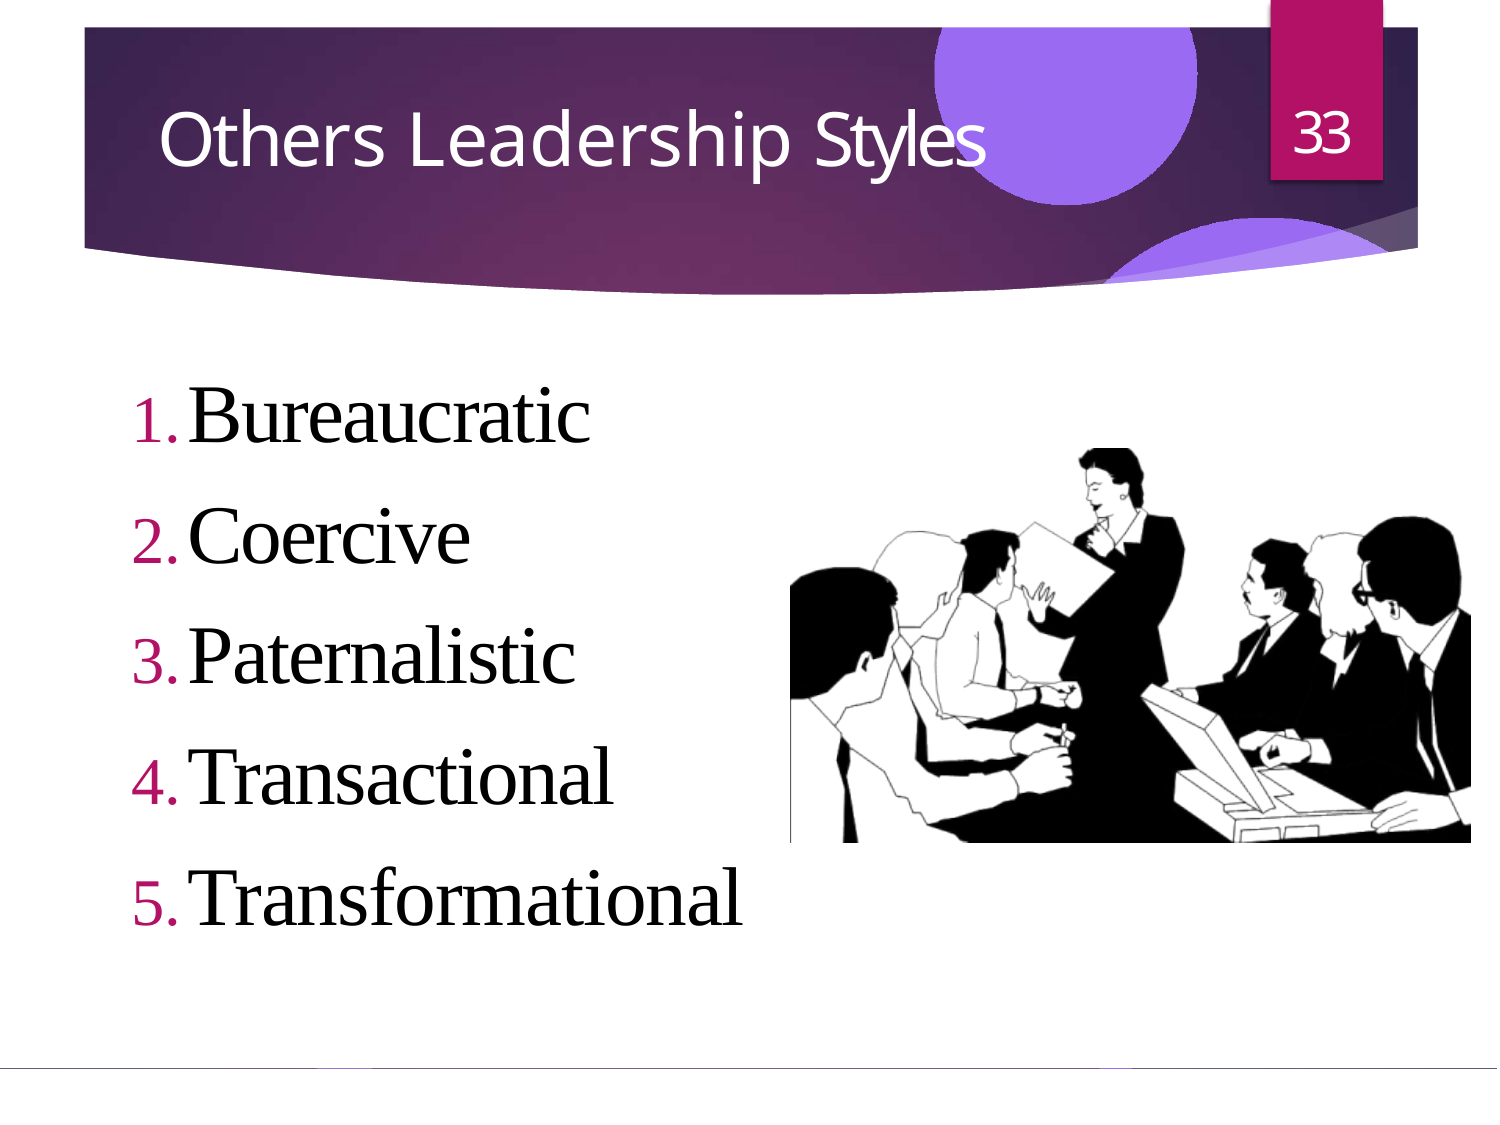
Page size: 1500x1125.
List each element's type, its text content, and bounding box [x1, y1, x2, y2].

title Others Leadership Styles [155, 89, 1032, 280]
text_box 33 [1290, 93, 1359, 166]
text_box Bureaucratic Coercive Paternalistic Transactional Transformational [129, 335, 751, 943]
picture [790, 448, 1471, 843]
picture [85, 0, 1417, 294]
